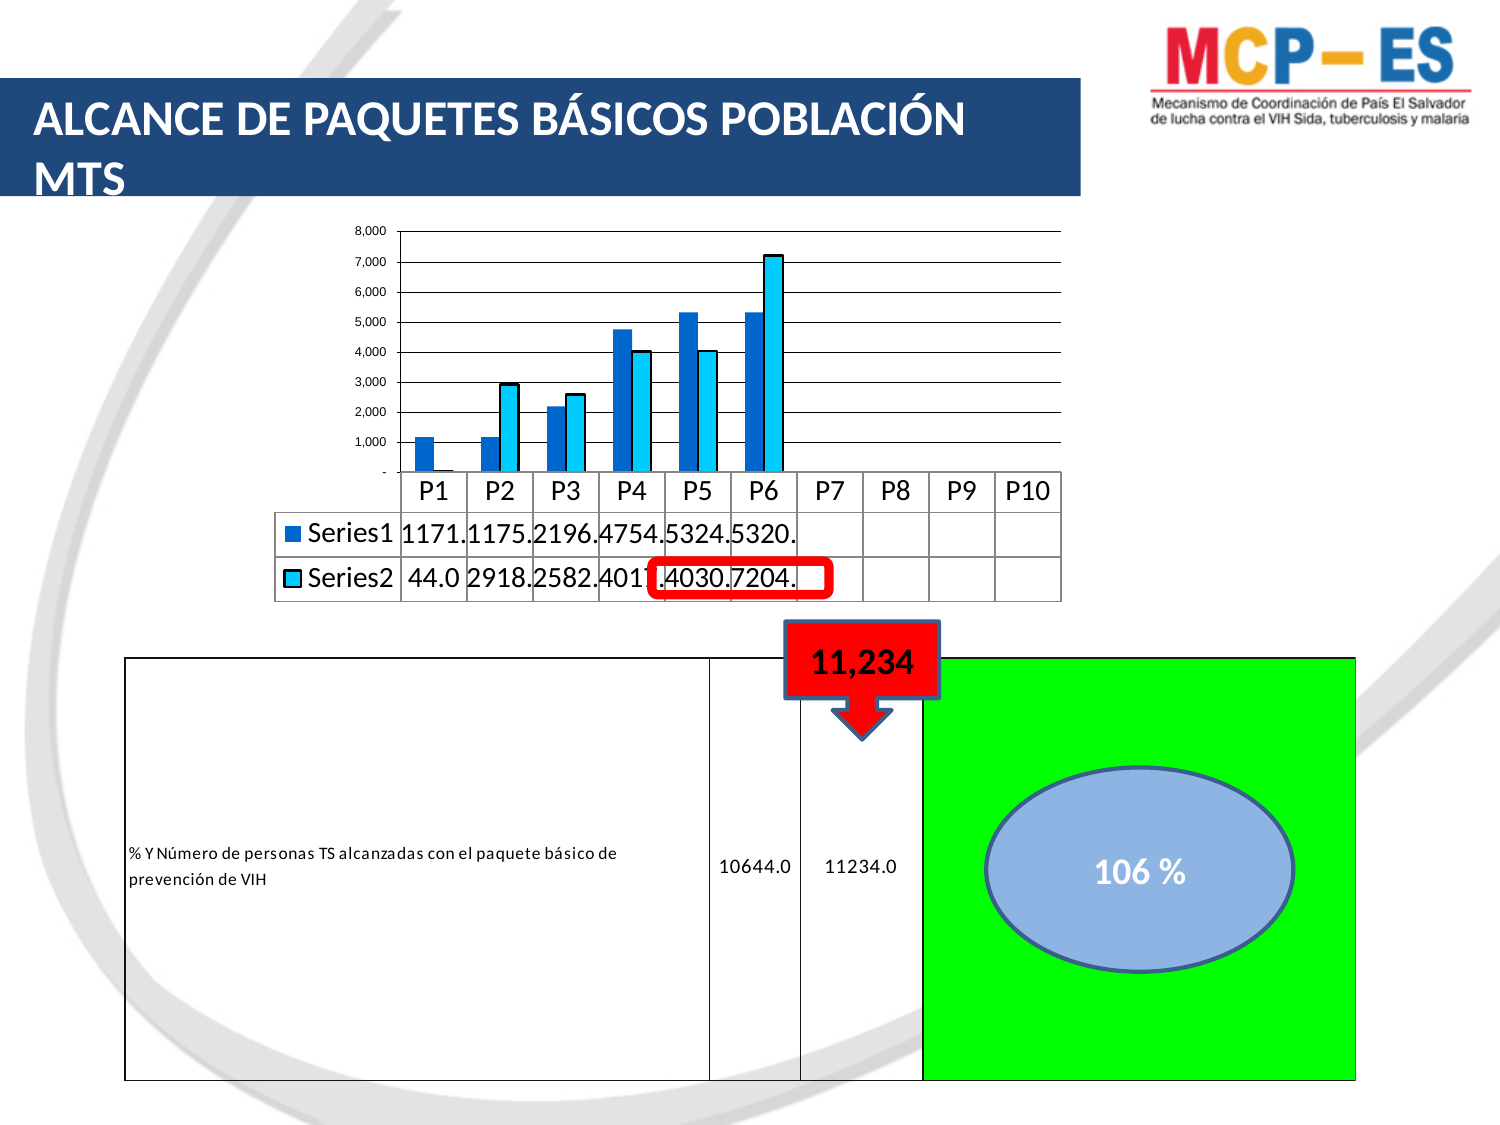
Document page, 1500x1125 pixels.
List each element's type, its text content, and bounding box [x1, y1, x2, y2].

list ALCANCE DE PAQUETES BÁSICOS POBLACIÓN MTS [0, 78, 1081, 197]
picture [0, 0, 1500, 1125]
text_box 11,234 [783, 619, 942, 655]
